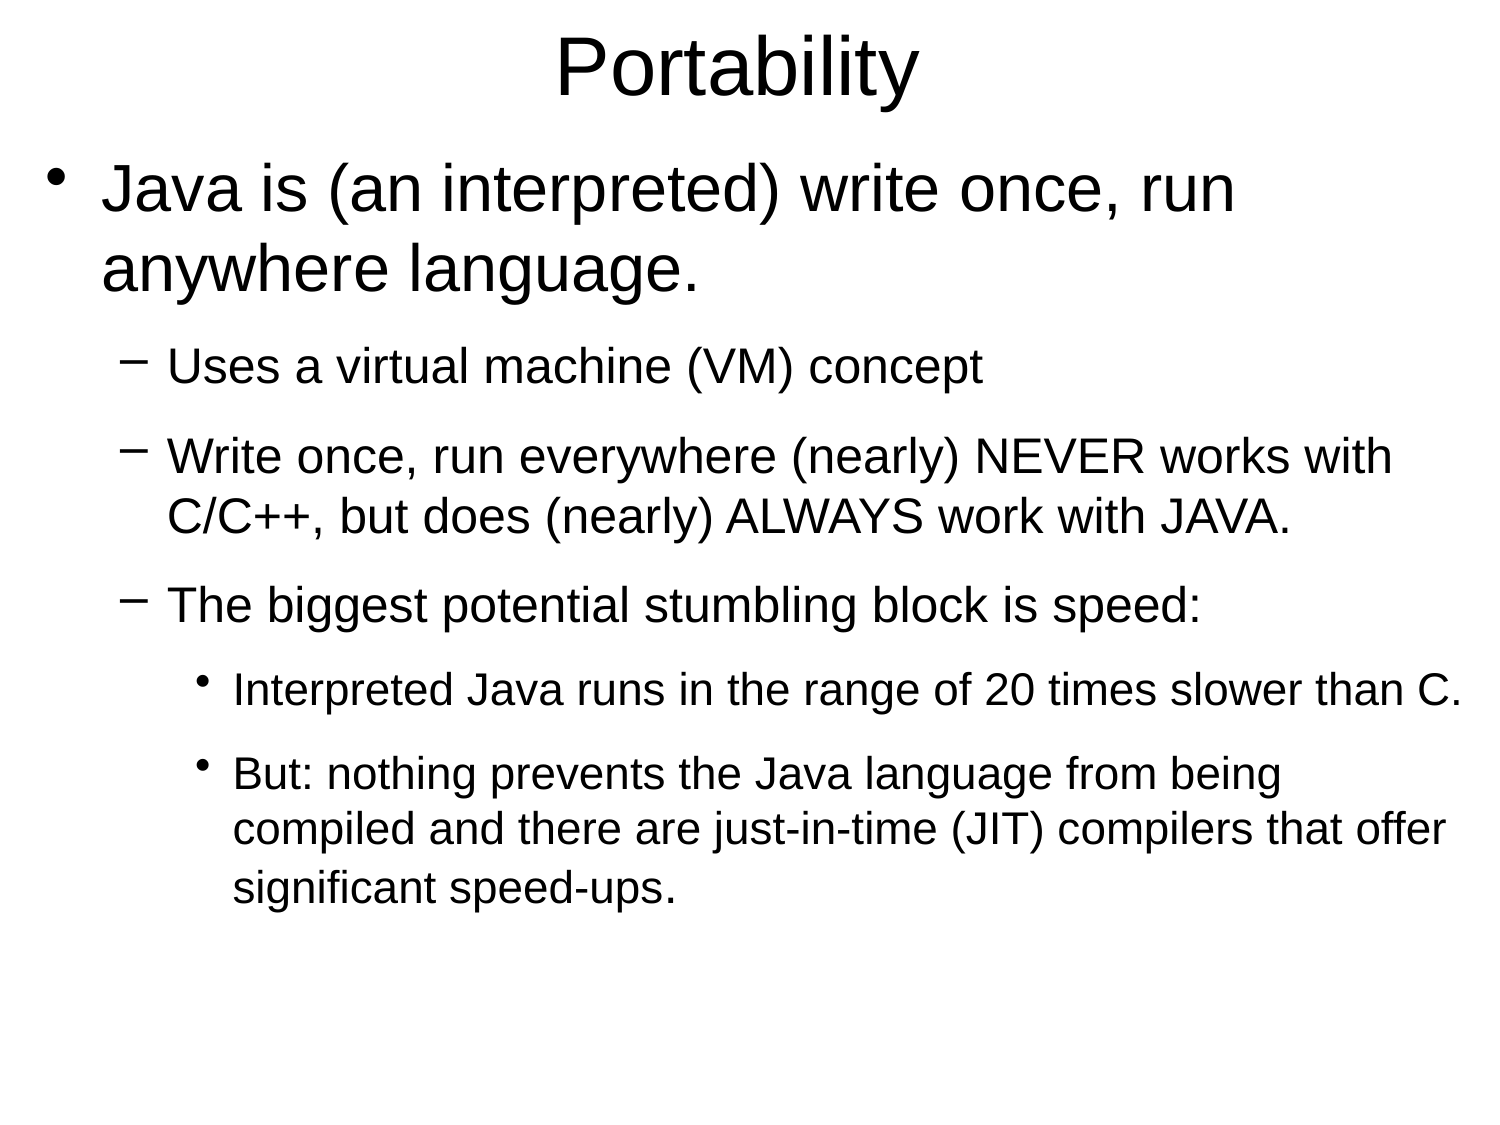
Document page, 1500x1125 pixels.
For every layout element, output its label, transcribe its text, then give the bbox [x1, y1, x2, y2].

list Java is (an interpreted) write once, run anywhere language. Uses a virtual machine (VM) concept Write once, run everywhere (nearly) NEVER works with C/C++, but does (nearly) ALWAYS work with JAVA. The biggest potential stumbling block is speed: Interpreted Java runs in the range of 20 times slower than C. But: nothing prevents the Java language from being compiled and there are just-in-time (JIT) compilers that offer significant speed-ups. [36, 136, 1476, 1051]
title Portability [474, 0, 1001, 126]
